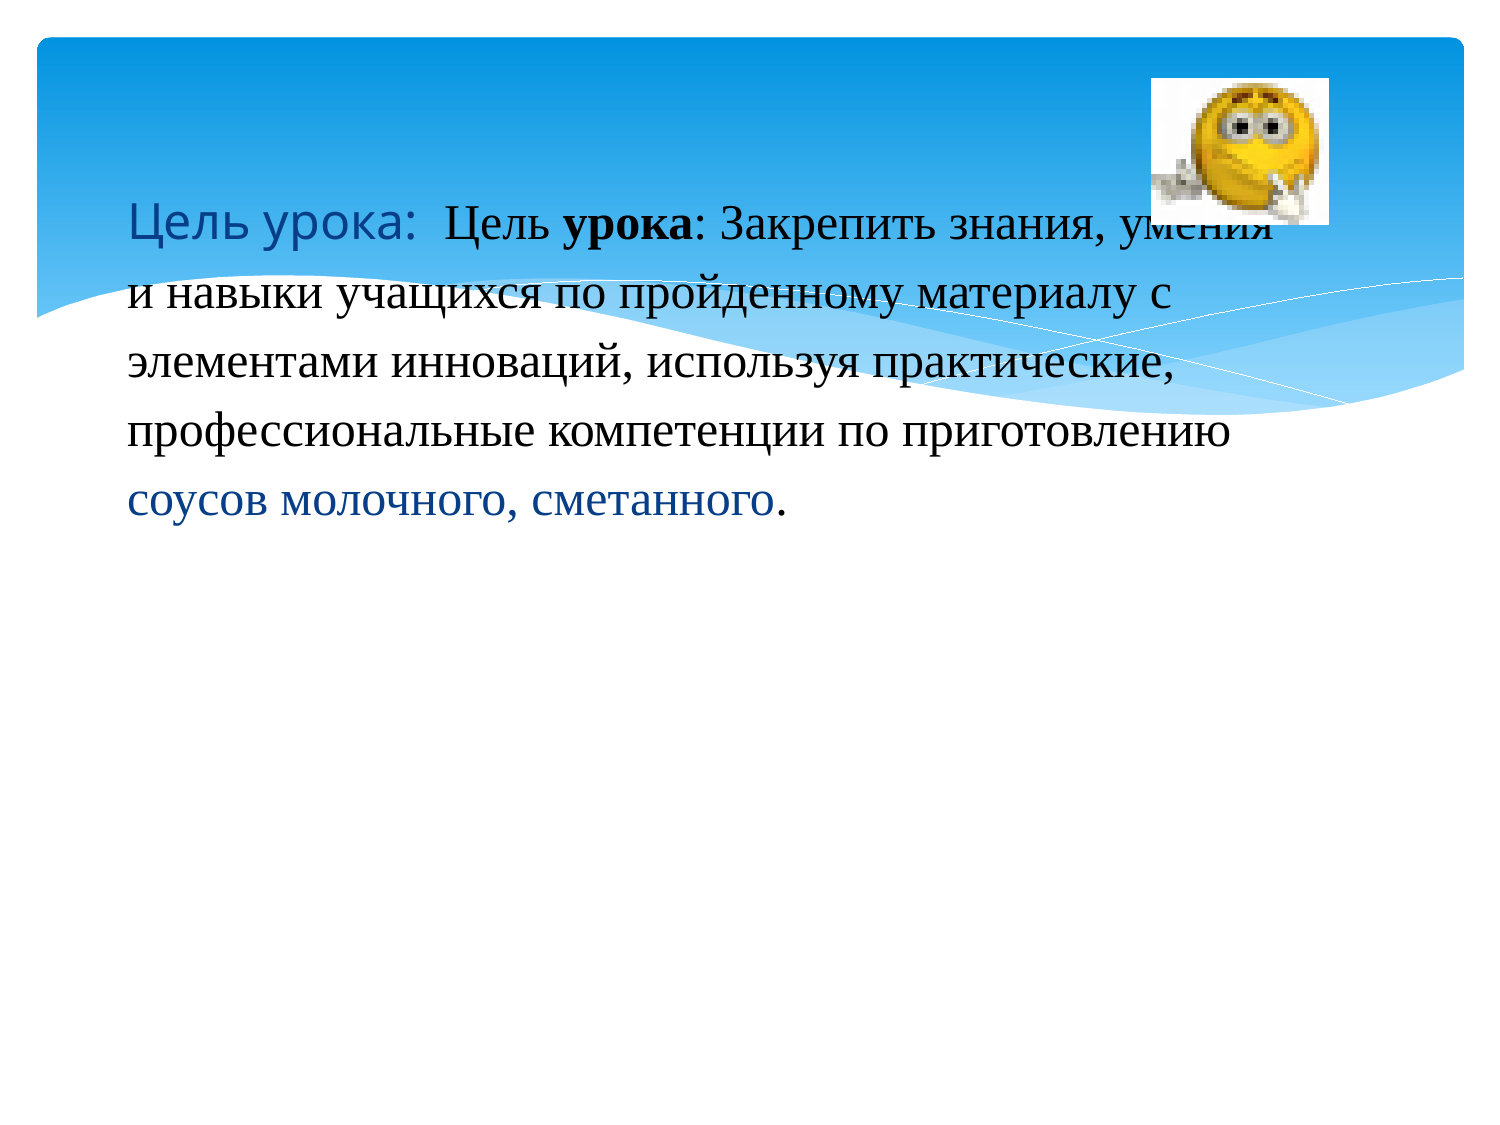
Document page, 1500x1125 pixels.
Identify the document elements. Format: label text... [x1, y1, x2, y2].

picture [1151, 79, 1340, 231]
list Цель урока: Цель урока: Закрепить знания, умения и навыки учащихся по пройденному материалу с элементами инноваций, используя практические, профессиональные компетенции по приготовлению соусов молочного, сметанного. [112, 172, 1290, 878]
